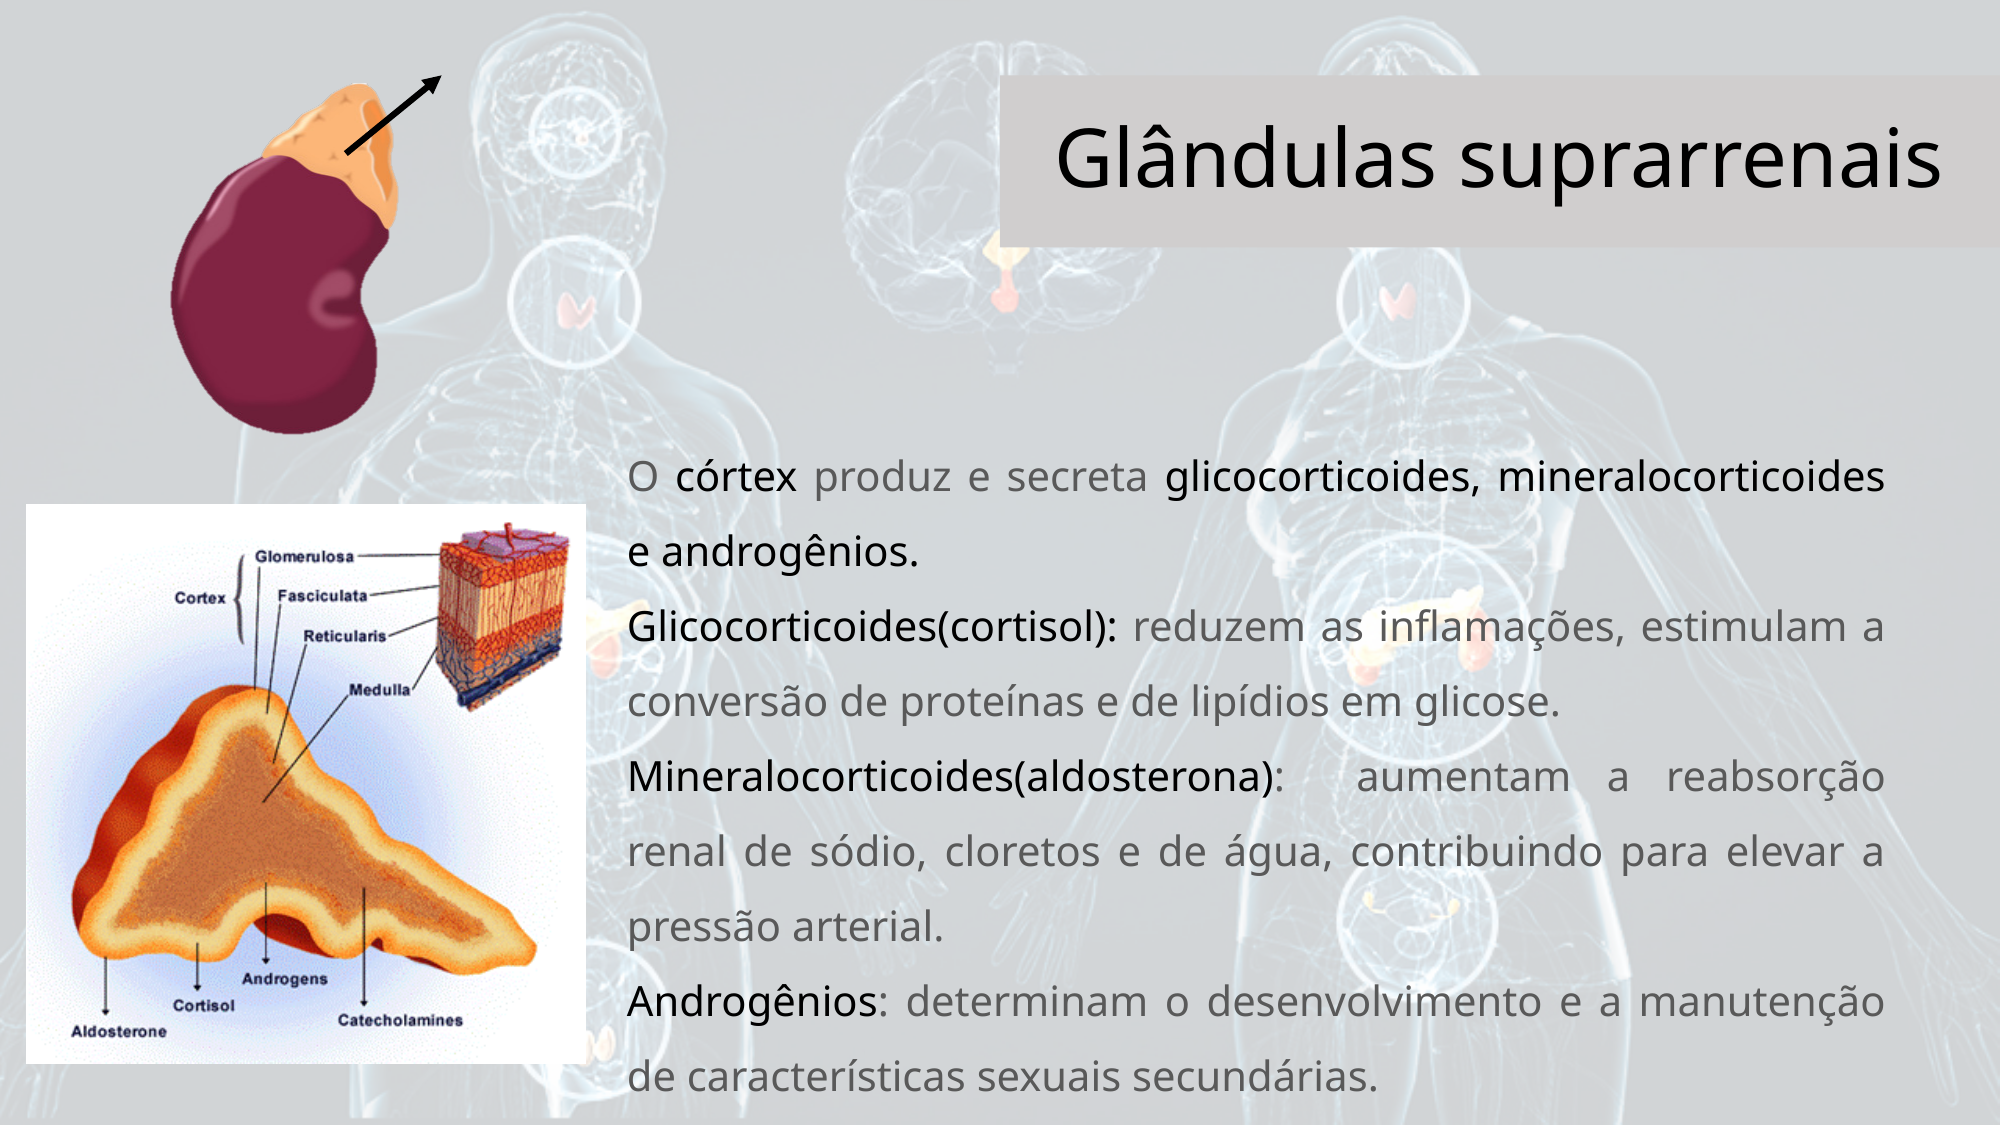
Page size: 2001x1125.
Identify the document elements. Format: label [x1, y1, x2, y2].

picture [0, 0, 2000, 1125]
text_box [345, 75, 442, 154]
